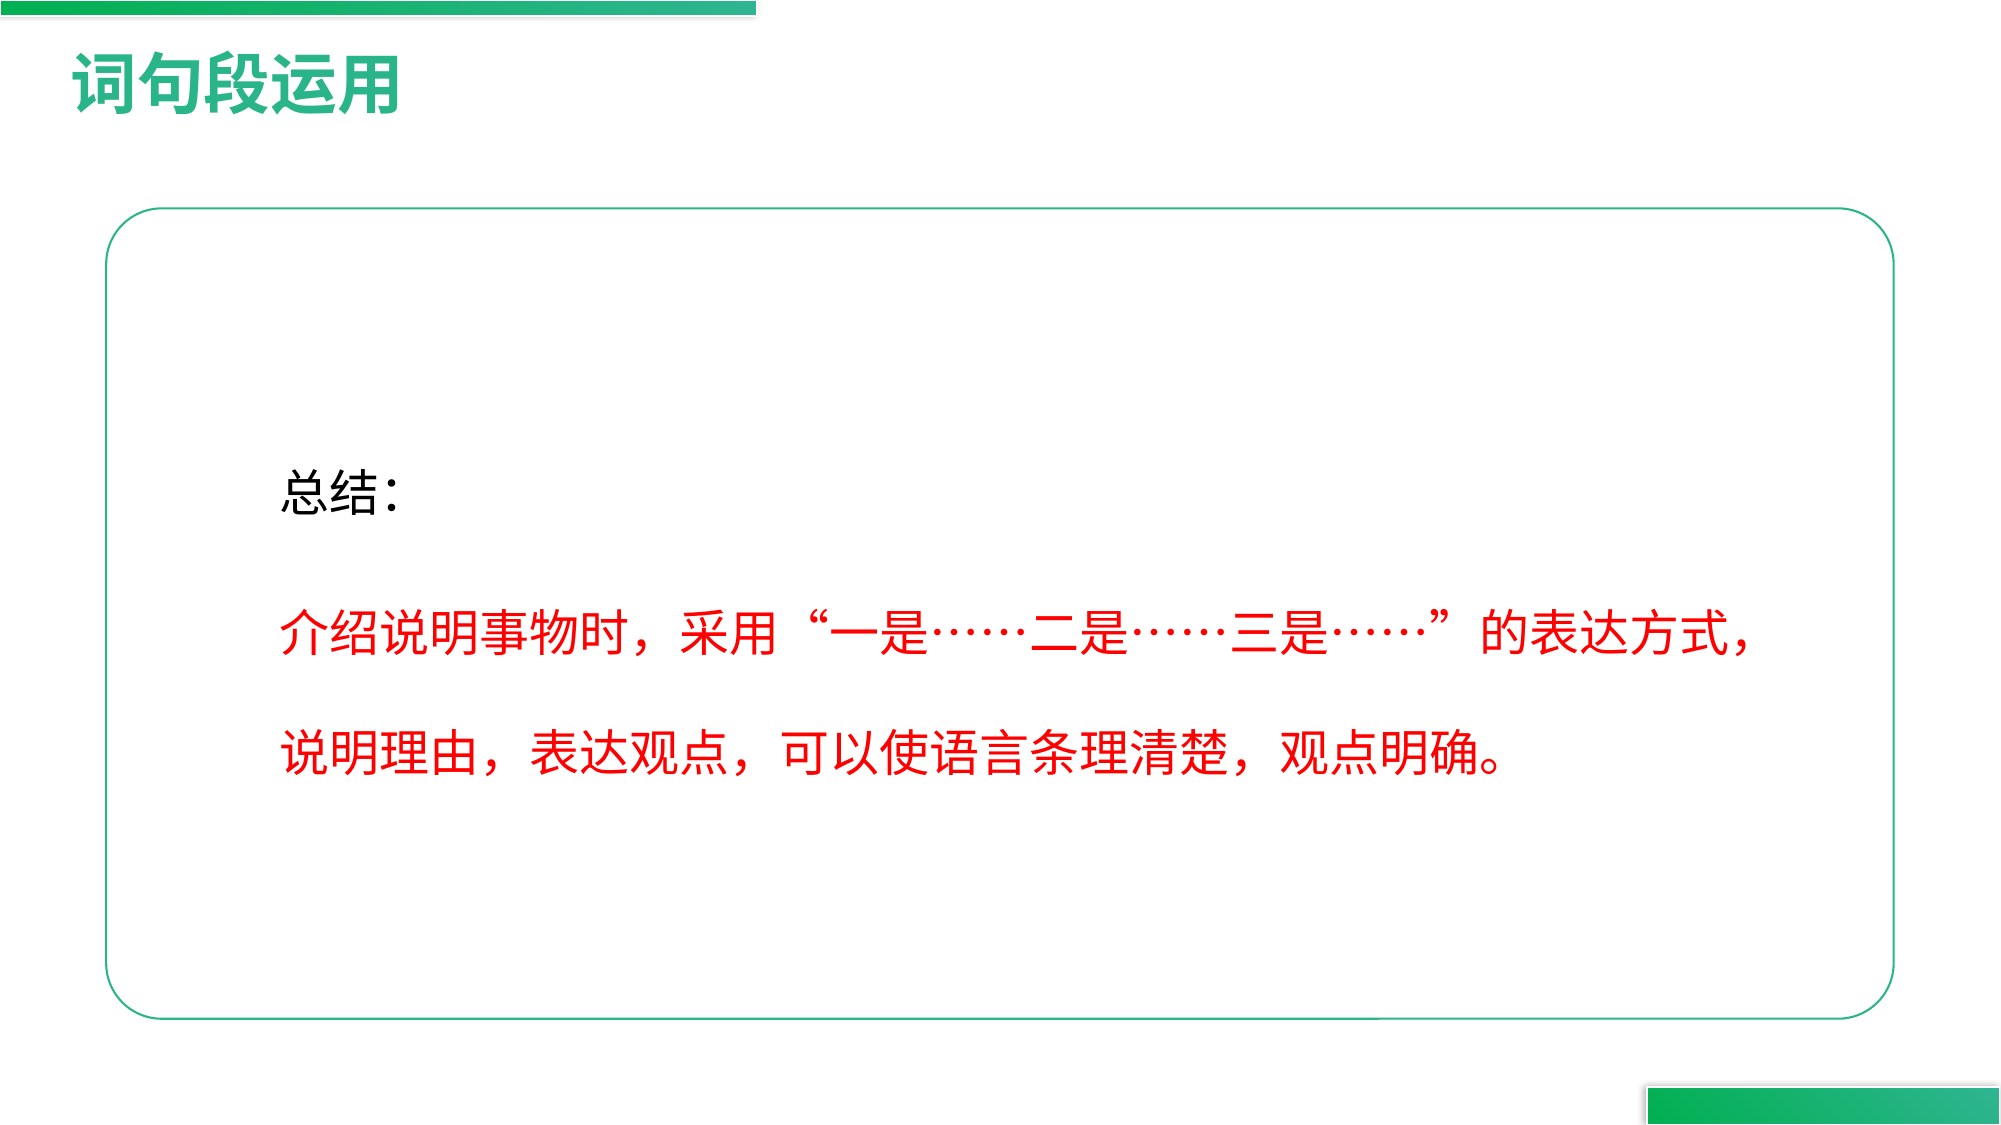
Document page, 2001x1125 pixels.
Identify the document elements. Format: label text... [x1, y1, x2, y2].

list 词句段运用 [55, 43, 509, 126]
text_box 总结： 介绍说明事物时，采用“一是……二是……三是……”的表达方式，说明理由，表达观点，可以使语言条理清楚，观点明确。 [264, 393, 1751, 808]
